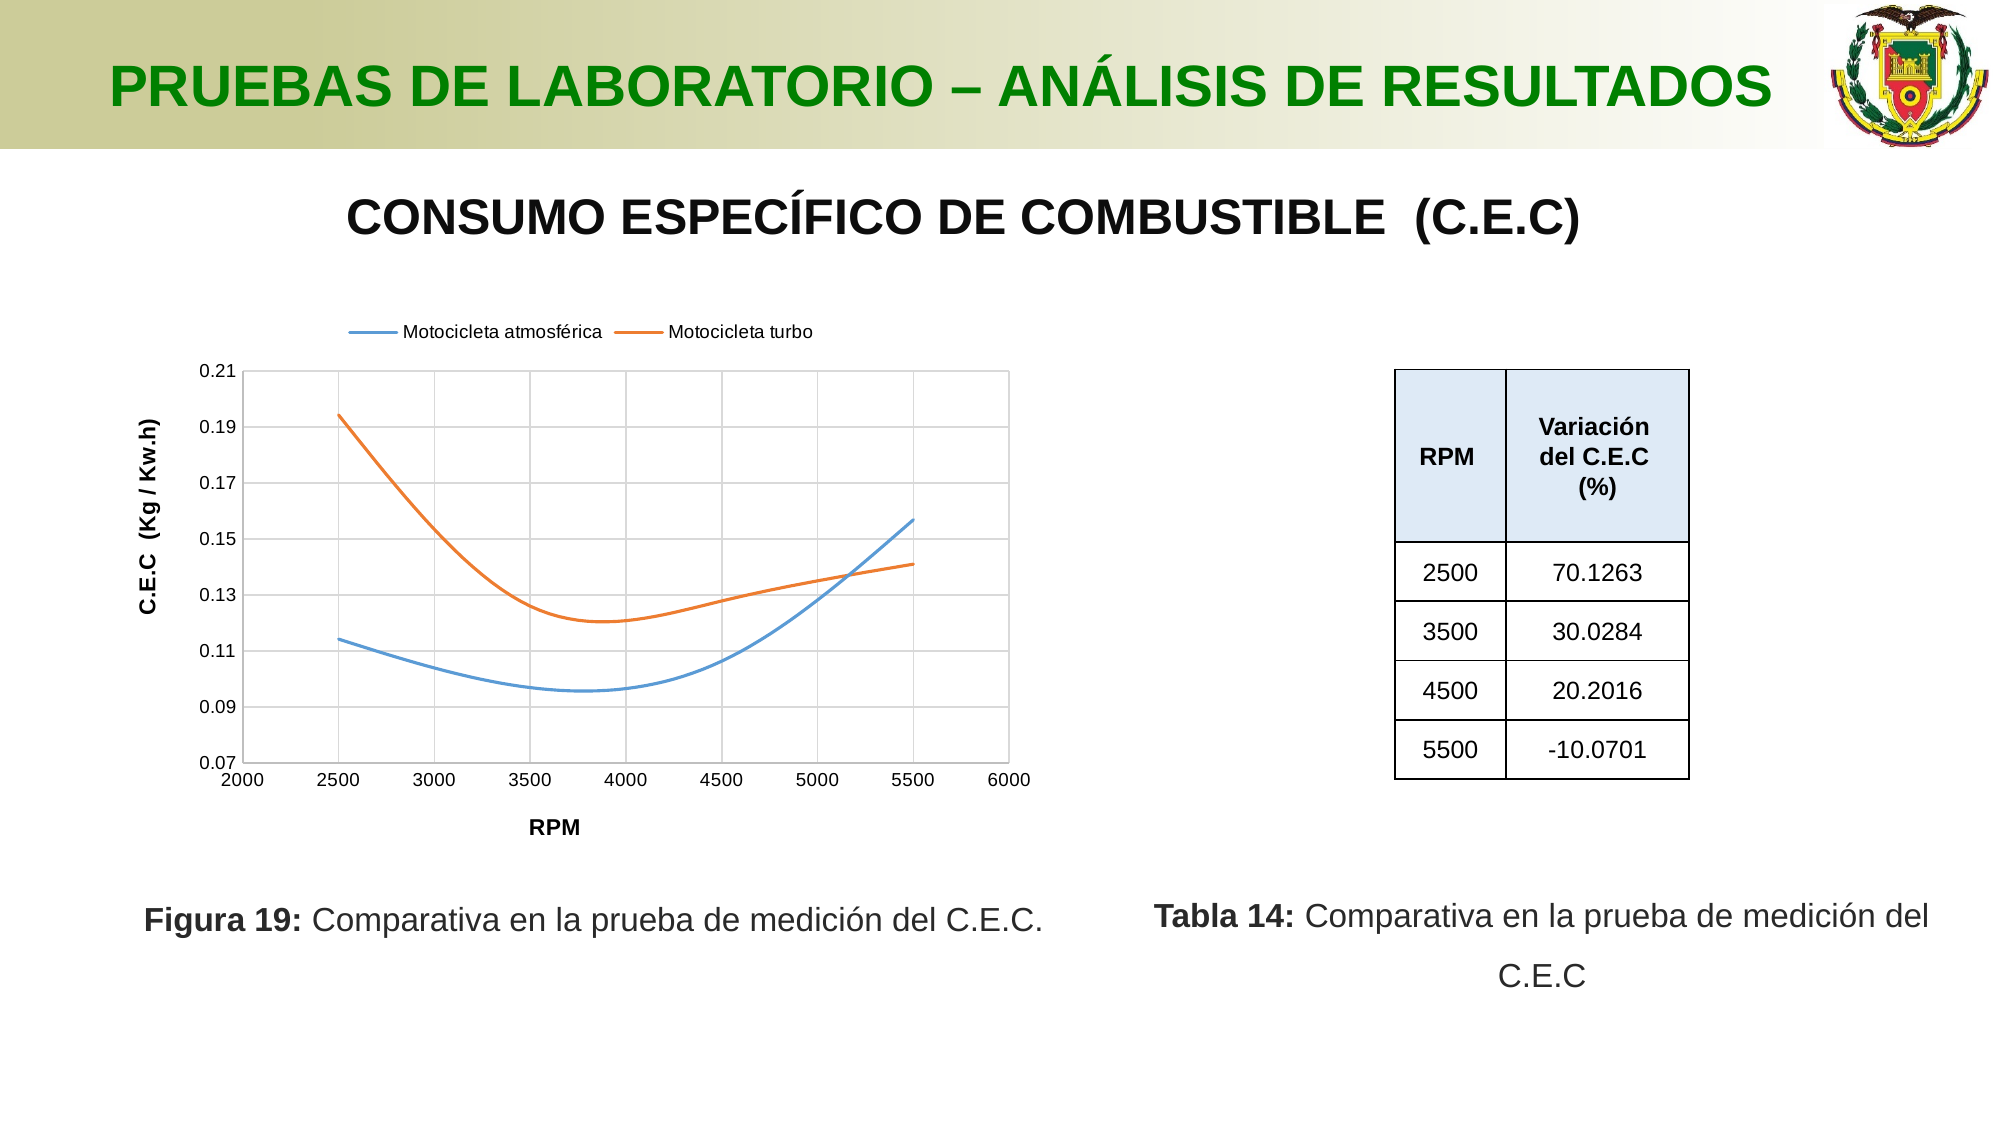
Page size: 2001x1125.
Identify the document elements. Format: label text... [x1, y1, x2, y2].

table_cell 70.1263 [1507, 543, 1688, 600]
picture [1824, 4, 1993, 149]
table_cell -10.0701 [1507, 721, 1688, 778]
table_cell 3500 [1396, 602, 1505, 660]
table_header RPM [1396, 370, 1505, 541]
table_header Variación del C.E.C (%) [1507, 370, 1688, 541]
text_box Tabla 14: Comparativa en la prueba de medición del C.E.C [1138, 867, 1946, 1002]
title PRUEBAS DE LABORATORIO – ANÁLISIS DE RESULTADOS [94, 18, 1914, 126]
table_cell 4500 [1396, 661, 1505, 719]
chart [113, 304, 1051, 868]
table_cell 2500 [1396, 543, 1505, 600]
table_cell 5500 [1396, 721, 1505, 778]
table_cell 30.0284 [1507, 602, 1688, 660]
text_box Figura 19: Comparativa en la prueba de medición del C.E.C. [94, 870, 1095, 946]
list CONSUMO ESPECÍFICO DE COMBUSTIBLE (C.E.C) [49, 176, 1878, 245]
table_cell 20.2016 [1507, 661, 1688, 719]
